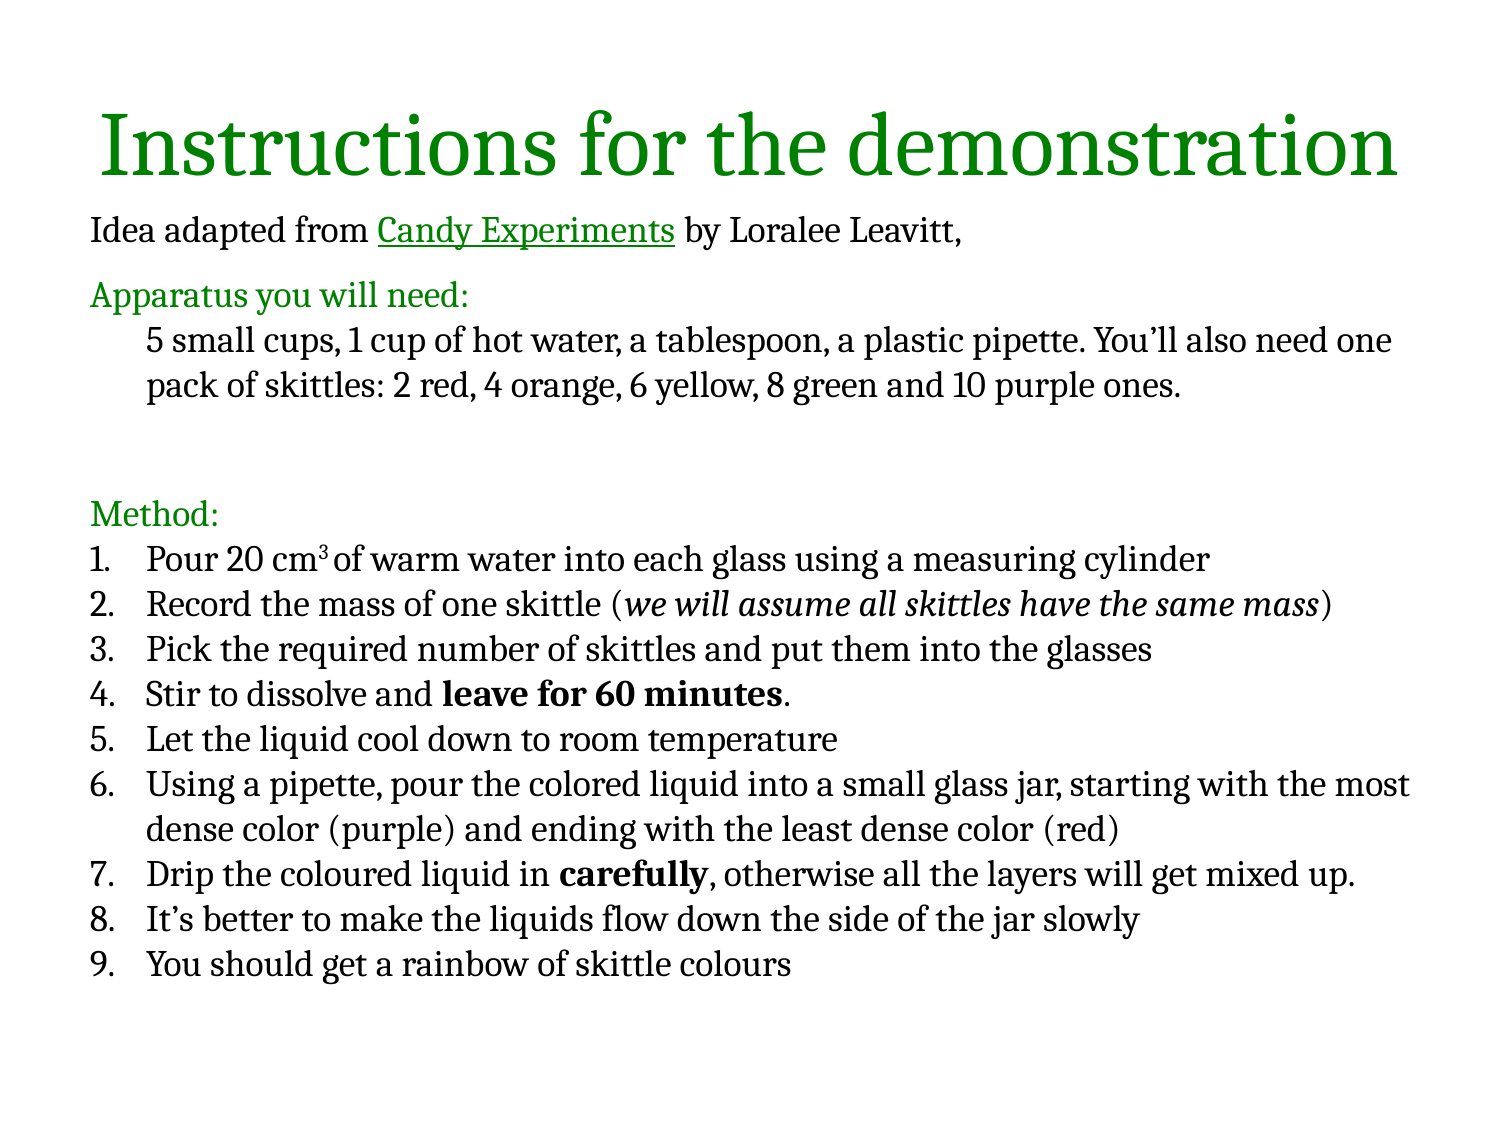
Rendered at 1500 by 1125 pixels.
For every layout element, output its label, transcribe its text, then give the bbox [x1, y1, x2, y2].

text_box Method: Pour 20 cm3 of warm water into each glass using a measuring cylinder Record the mass of one skittle (we will assume all skittles have the same mass) Pick the required number of skittles and put them into the glasses Stir to dissolve and leave for 60 minutes. Let the liquid cool down to room temperature Using a pipette, pour the colored liquid into a small glass jar, starting with the most dense color (purple) and ending with the least dense color (red) Drip the coloured liquid in carefully, otherwise all the layers will get mixed up. It’s better to make the liquids flow down the side of the jar slowly You should get a rainbow of skittle colours [75, 481, 1434, 991]
text_box Apparatus you will need: 5 small cups, 1 cup of hot water, a tablespoon, a plastic pipette. You’ll also need one pack of skittles: 2 red, 4 orange, 6 yellow, 8 green and 10 purple ones. [74, 262, 1459, 413]
text_box Idea adapted from Candy Experiments by Loralee Leavitt, [75, 197, 1358, 258]
title Instructions for the demonstration [75, 45, 1425, 233]
